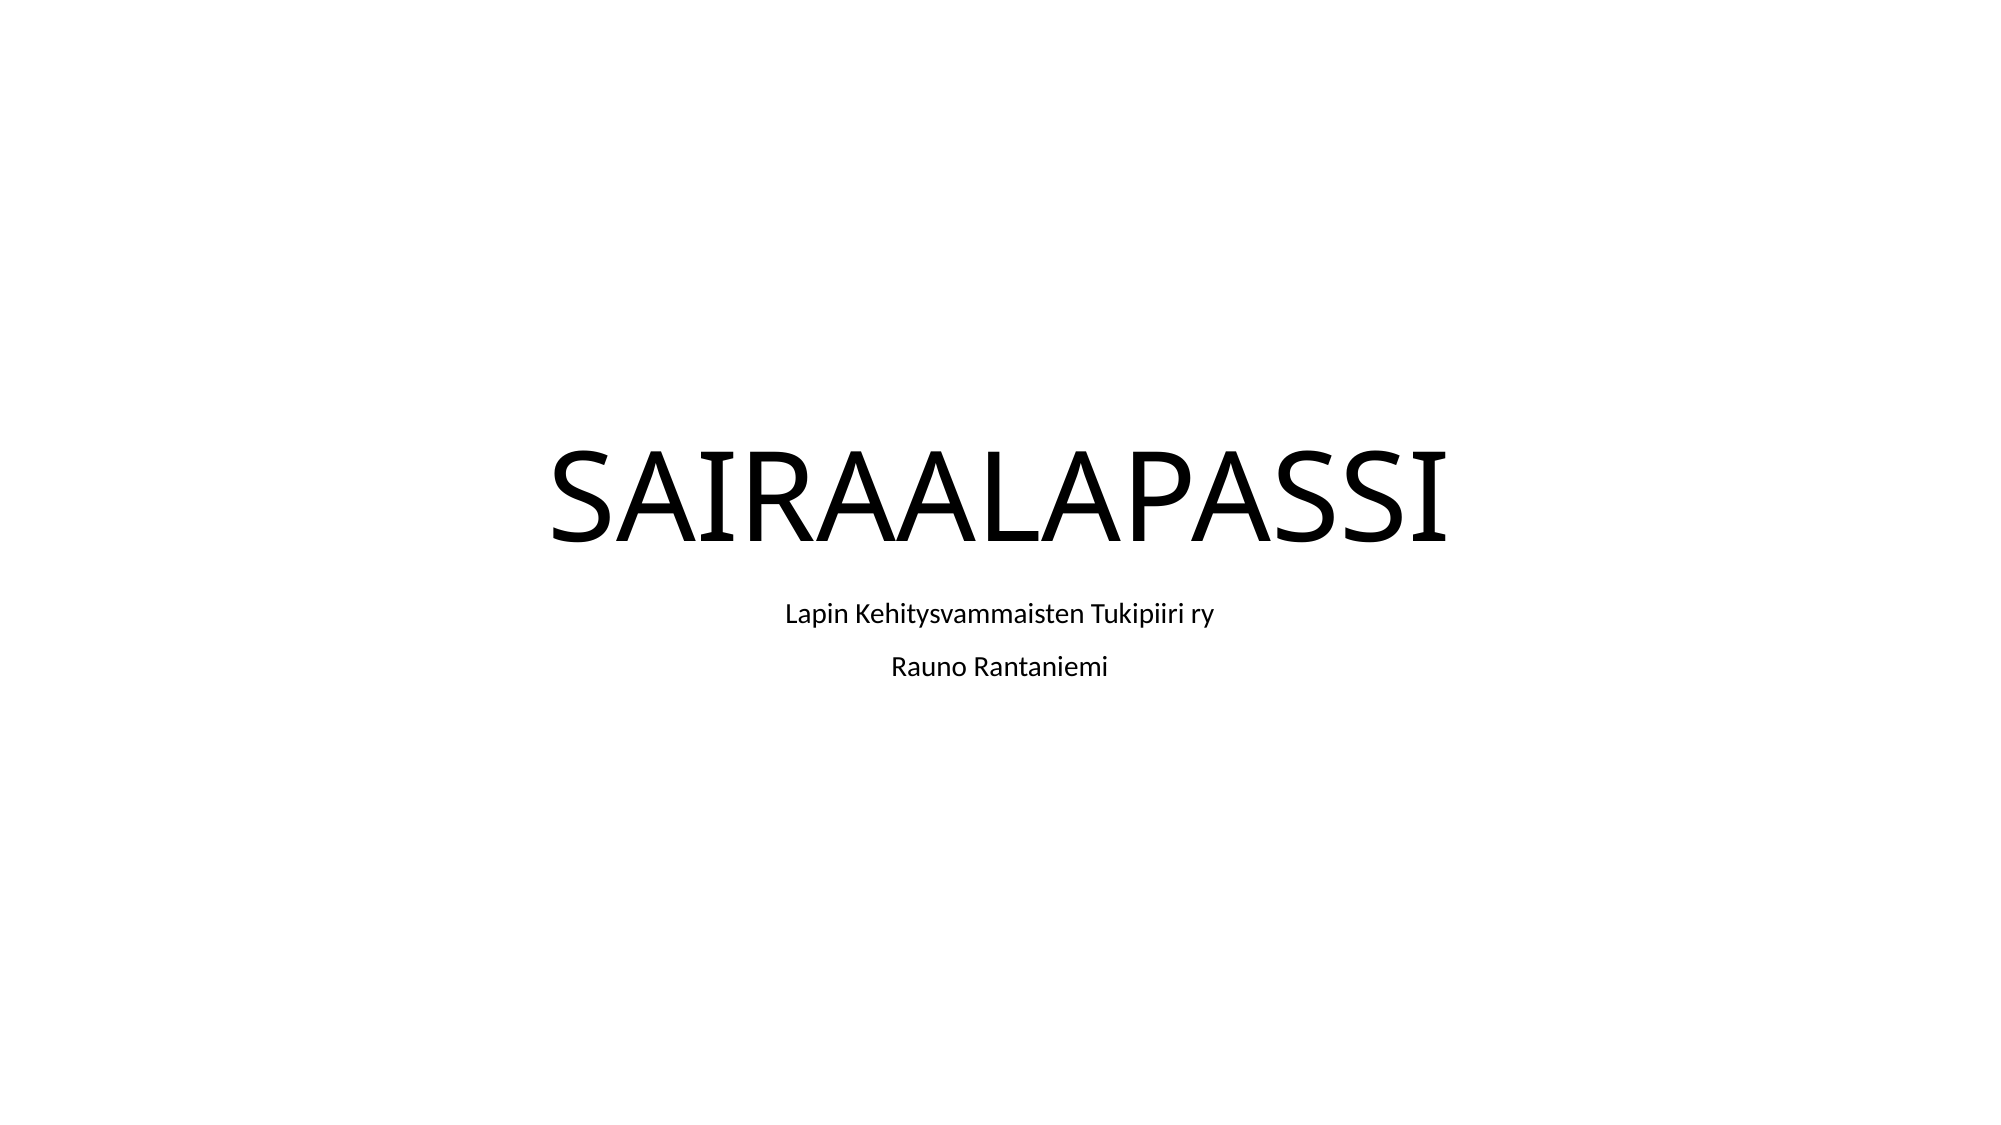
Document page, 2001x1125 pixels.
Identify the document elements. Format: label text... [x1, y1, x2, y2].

subtitle Lapin Kehitysvammaisten Tukipiiri ry Rauno Rantaniemi [249, 590, 1750, 863]
title SAIRAALAPASSI [249, 184, 1750, 576]
